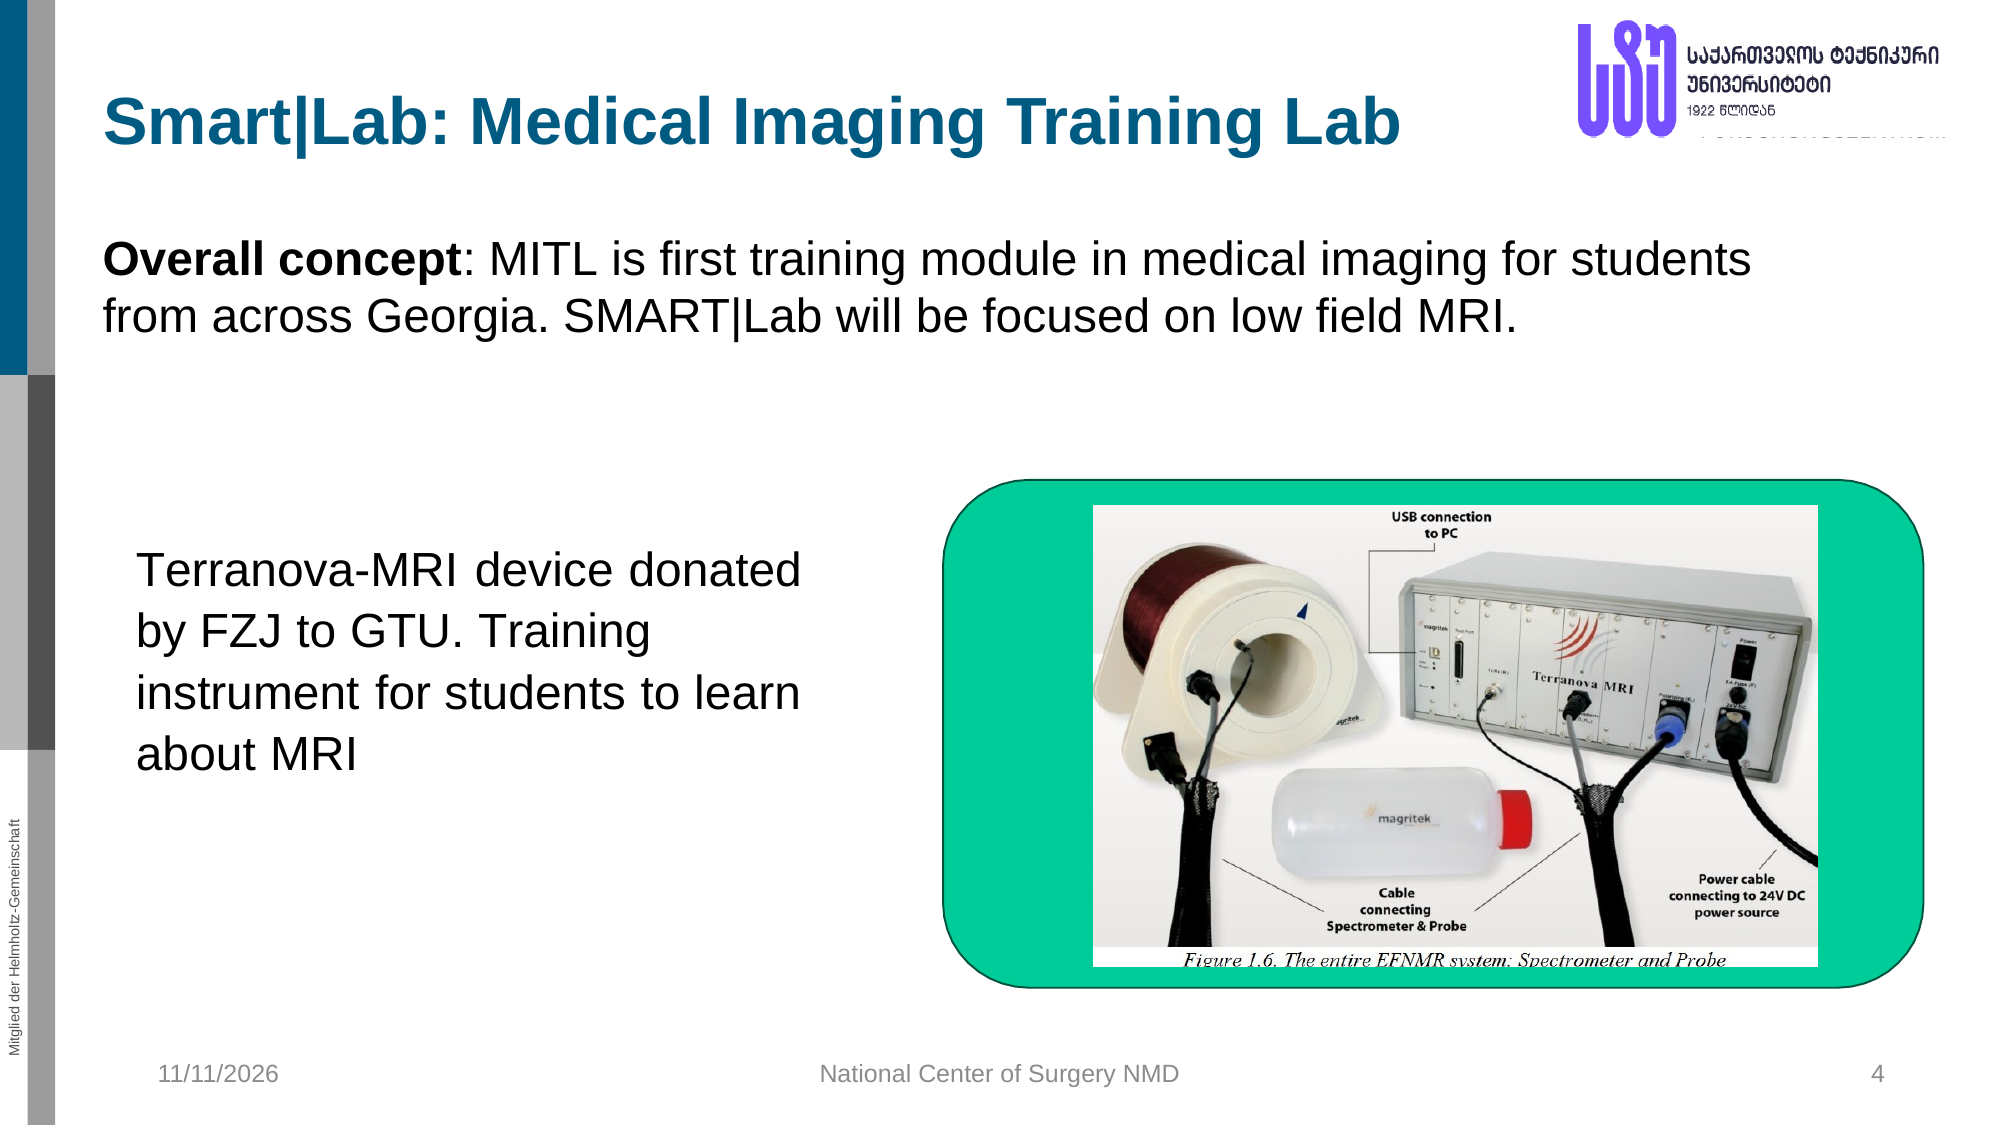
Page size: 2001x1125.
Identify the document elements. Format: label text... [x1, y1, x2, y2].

text_box Terranova-MRI device donated by FZJ to GTU. Training instrument for students to learn about MRI [0, 527, 937, 788]
footer National Center of Surgery NMD [683, 1042, 1317, 1103]
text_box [942, 479, 1924, 988]
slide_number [157, 1042, 625, 1103]
slide_number 4 [1433, 1042, 1900, 1103]
picture [1578, 18, 1957, 138]
list Overall concept: MITL is first training module in medical imaging for students from across Georgia. SMART|Lab will be focused on low field MRI. [102, 227, 1875, 527]
title Smart|Lab: Medical Imaging Training Lab [103, 78, 1434, 173]
